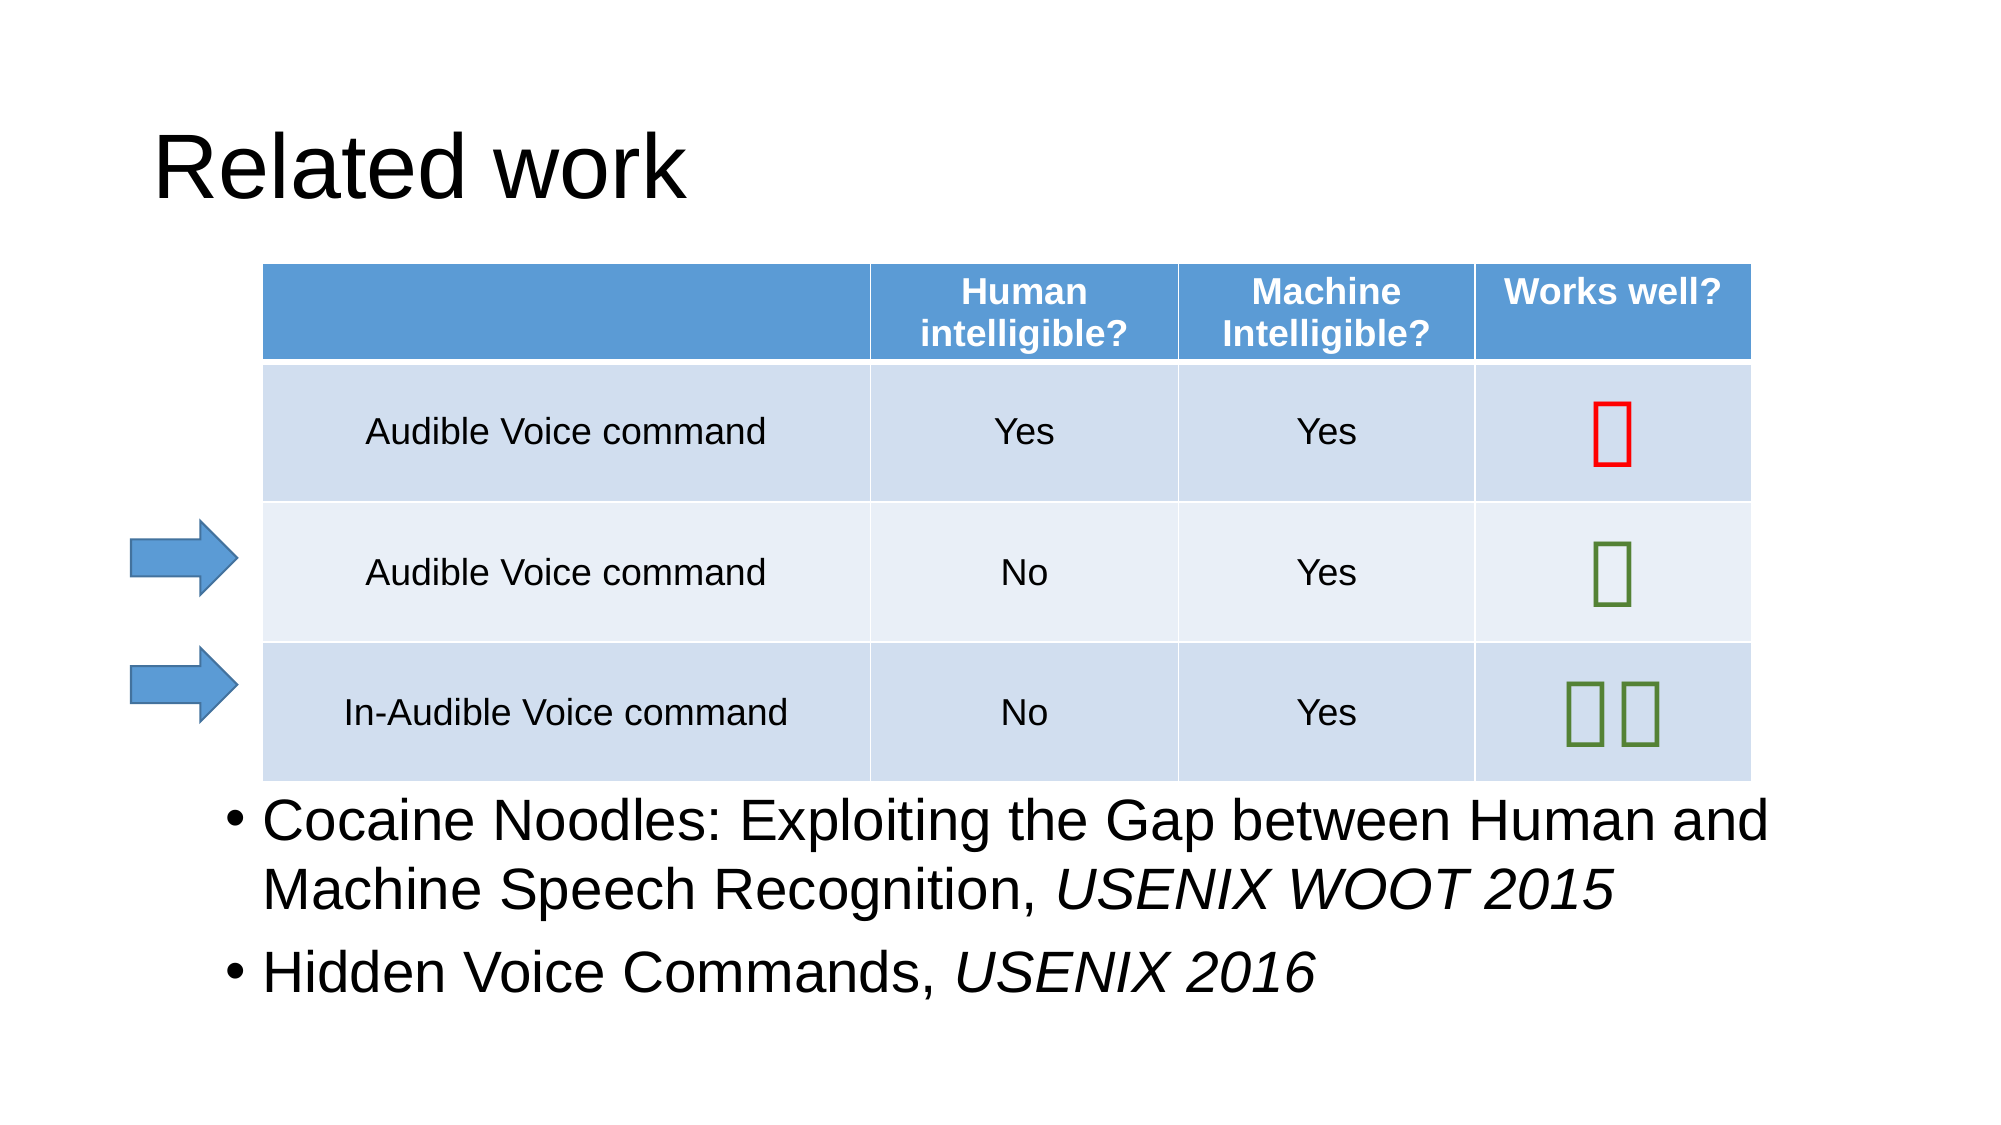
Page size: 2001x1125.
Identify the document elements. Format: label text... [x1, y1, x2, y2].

table_cell Yes [1179, 365, 1474, 501]
table_header Works well? [1476, 264, 1751, 359]
table_cell No [871, 643, 1178, 781]
table_cell  [1476, 365, 1751, 501]
table_cell Yes [871, 365, 1178, 501]
table_cell  [1476, 643, 1751, 781]
table_header [263, 264, 870, 359]
table_cell Audible Voice command [263, 365, 870, 501]
table_header Human intelligible? [871, 264, 1178, 359]
title Related work [137, 59, 1863, 278]
text_box [129, 518, 239, 598]
table_header Machine Intelligible? [1179, 264, 1474, 359]
table_cell Yes [1179, 643, 1474, 781]
table_cell Yes [1179, 503, 1474, 641]
text_box [129, 645, 239, 725]
table_cell  [1476, 503, 1751, 641]
list Cocaine Noodles: Exploiting the Gap between Human and Machine Speech Recognition, USENIX WOOT 2015 Hidden Voice Commands, USENIX 2016 [209, 774, 1935, 1030]
table_cell In-Audible Voice command [263, 643, 870, 781]
table_cell Audible Voice command [263, 503, 870, 641]
table_cell No [871, 503, 1178, 641]
